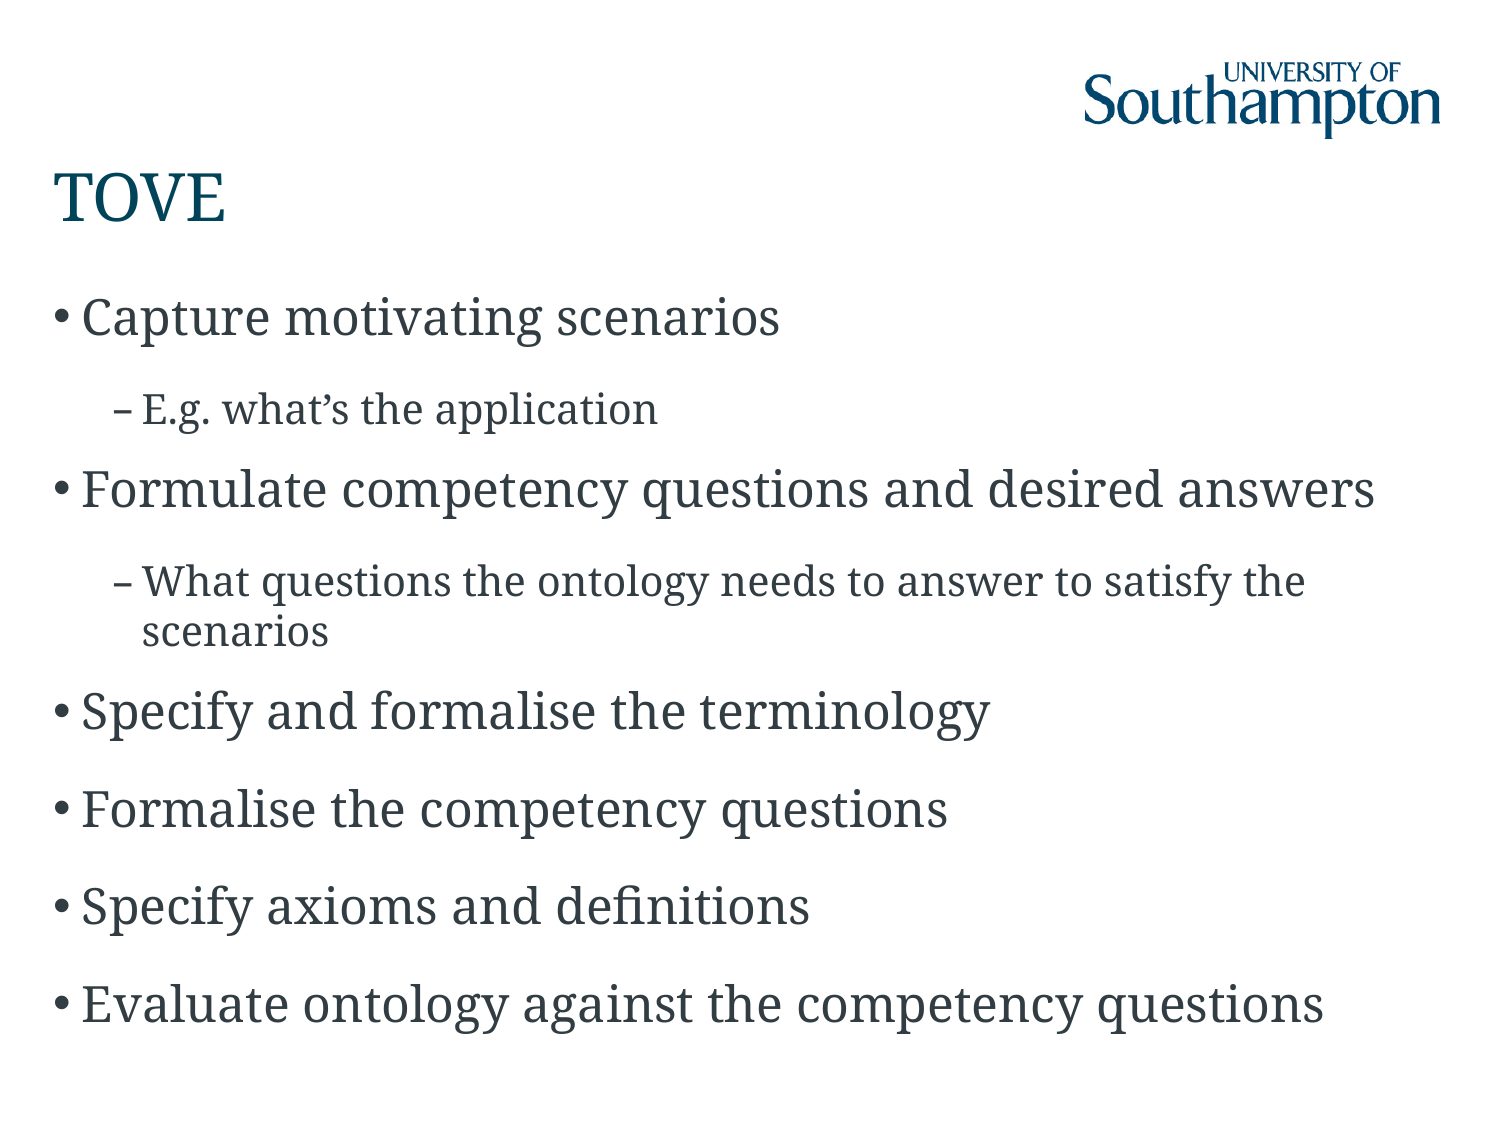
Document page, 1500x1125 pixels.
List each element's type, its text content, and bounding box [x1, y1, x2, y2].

picture [1085, 62, 1440, 139]
list Capture motivating scenarios E.g. what’s the application Formulate competency questions and desired answers What questions the ontology needs to answer to satisfy the scenarios Specify and formalise the terminology Formalise the competency questions Specify axioms and definitions Evaluate ontology against the competency questions [52, 277, 1448, 1011]
title TOVE [52, 147, 1448, 255]
